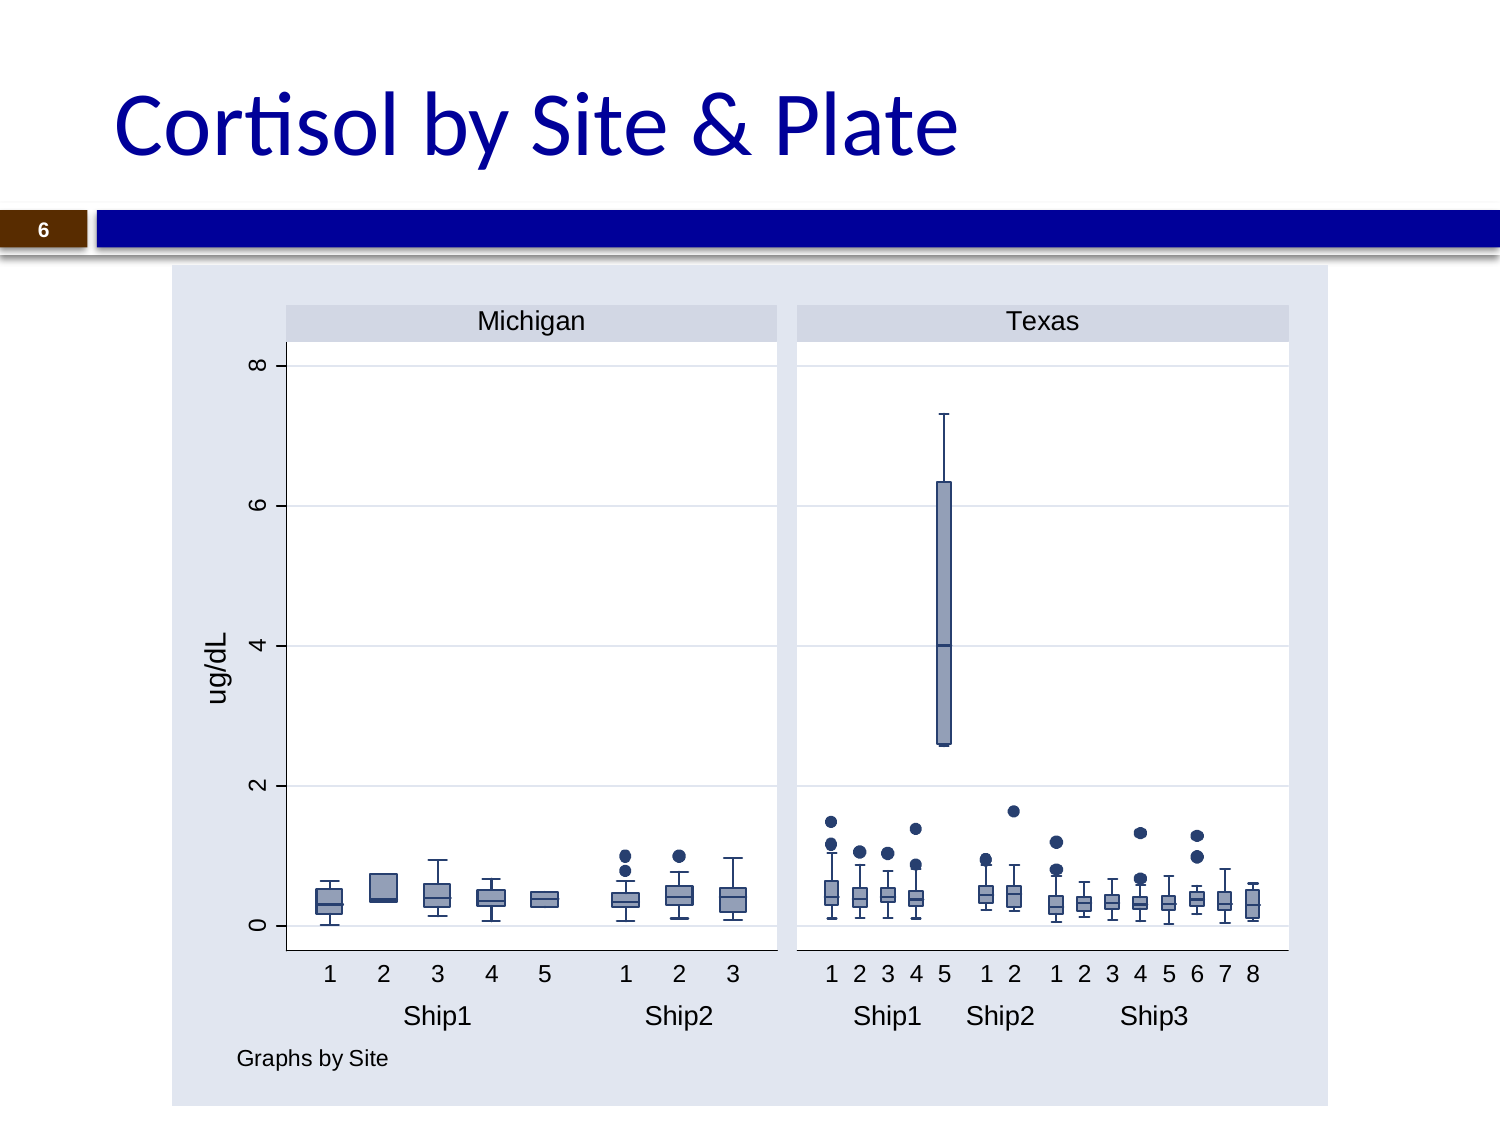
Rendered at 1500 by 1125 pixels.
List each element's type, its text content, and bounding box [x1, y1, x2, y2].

slide_number 6 [0, 208, 88, 249]
picture [162, 255, 1338, 1116]
title Cortisol by Site & Plate [99, 37, 1438, 200]
